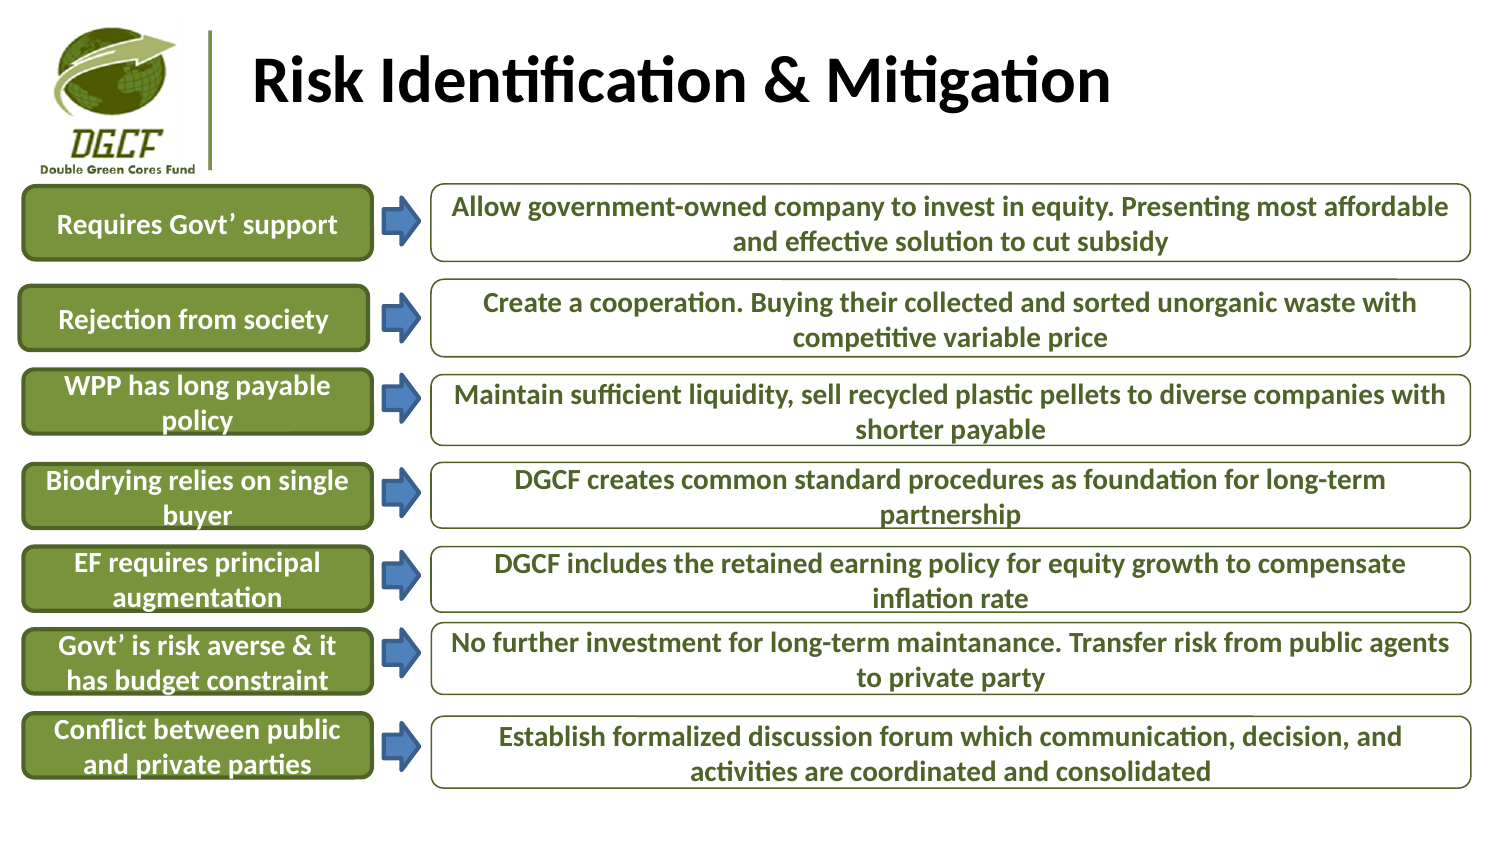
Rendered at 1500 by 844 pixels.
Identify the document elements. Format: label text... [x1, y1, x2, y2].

text_box [381, 720, 421, 773]
text_box Establish formalized discussion forum which communication, decision, and activities are coordinated and consolidated [429, 714, 1473, 791]
text_box DGCF includes the retained earning policy for equity growth to compensate inflation rate [428, 544, 1473, 615]
text_box Risk Identification & Mitigation [237, 28, 1192, 124]
text_box [381, 549, 421, 601]
text_box Govt’ is risk averse & it has budget constraint [21, 627, 375, 696]
text_box [381, 467, 421, 519]
text_box Allow government-owned company to invest in equity. Presenting most affordable and effective solution to cut subsidy [428, 181, 1473, 264]
text_box Biodrying relies on single buyer [21, 461, 375, 531]
text_box [381, 292, 421, 344]
text_box WPP has long payable policy [21, 367, 375, 436]
text_box [381, 627, 421, 679]
picture [23, 11, 212, 187]
text_box [381, 195, 421, 247]
text_box No further investment for long-term maintanance. Transfer risk from public agents to private party [429, 620, 1473, 697]
text_box Create a cooperation. Buying their collected and sorted unorganic waste with competitive variable price [428, 277, 1473, 359]
text_box [381, 372, 421, 424]
text_box Requires Govt’ support [21, 183, 375, 262]
text_box Maintain sufficient liquidity, sell recycled plastic pellets to diverse companies with shorter payable [428, 372, 1473, 448]
text_box EF requires principal augmentation [21, 544, 375, 613]
text_box DGCF creates common standard procedures as foundation for long-term partnership [428, 460, 1473, 531]
text_box Conflict between public and private parties [21, 711, 375, 780]
text_box Rejection from society [17, 283, 371, 353]
